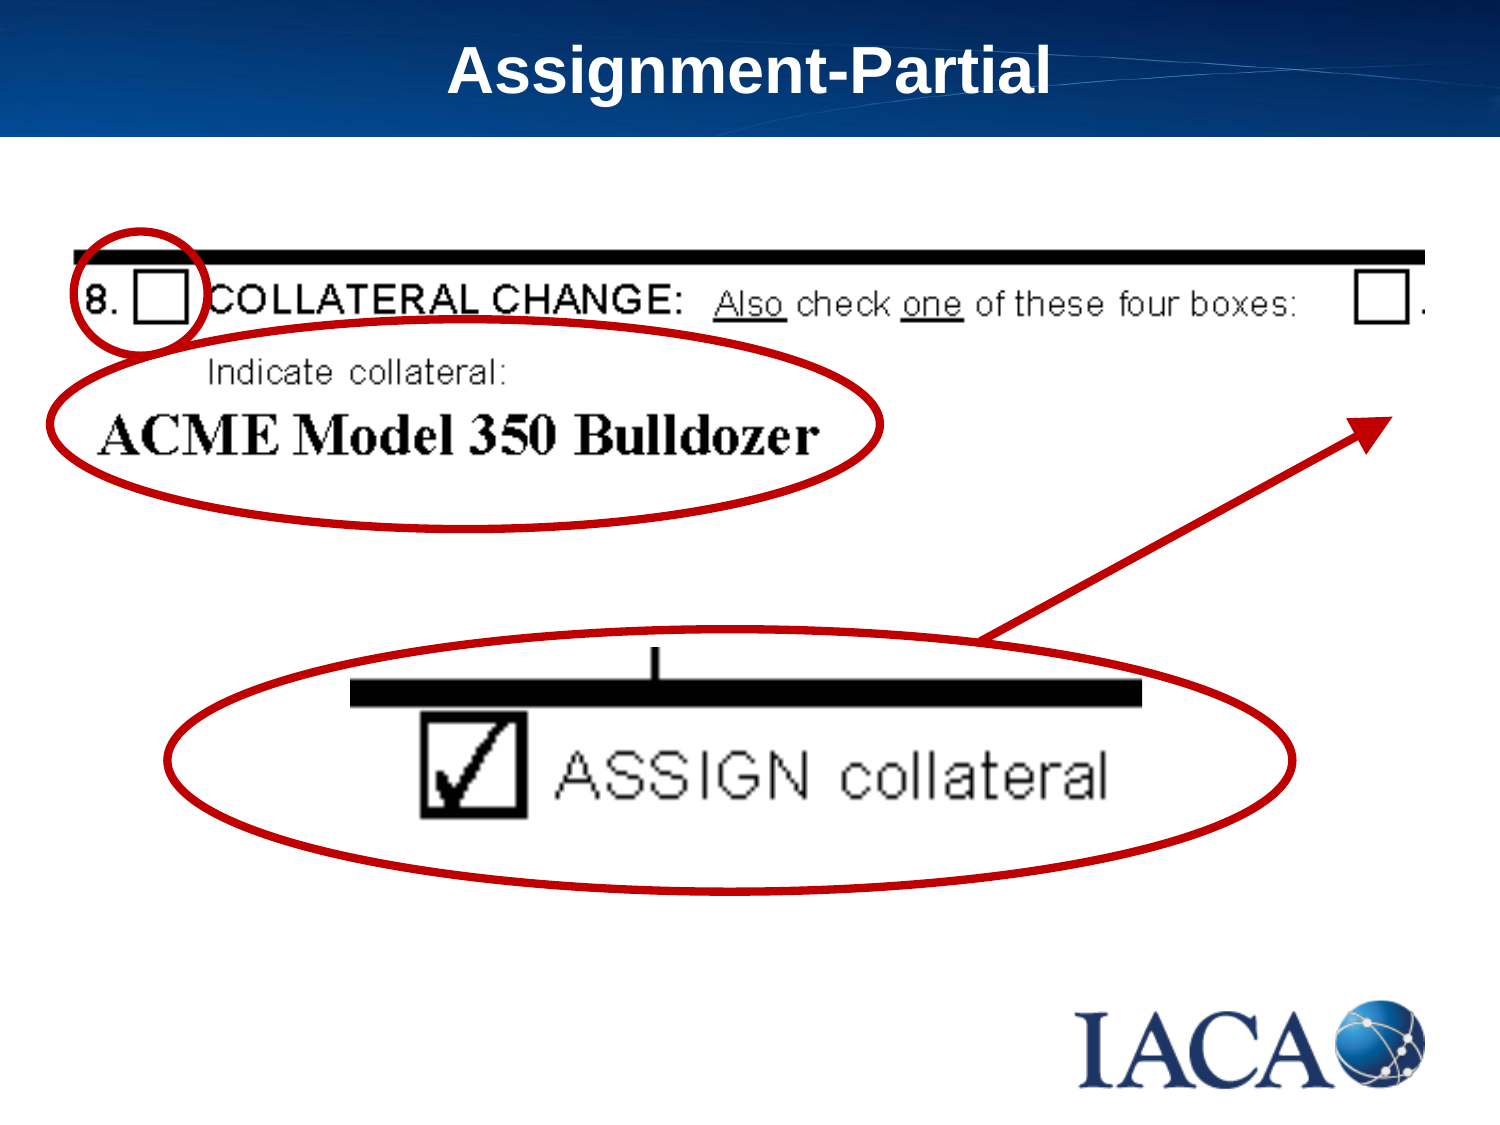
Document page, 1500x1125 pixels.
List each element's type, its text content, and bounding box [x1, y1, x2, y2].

title Assignment-Partial [75, 0, 1425, 136]
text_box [979, 416, 1393, 642]
text_box [165, 662, 344, 859]
text_box [47, 396, 62, 453]
text_box [395, 868, 1065, 894]
picture [1074, 999, 1425, 1097]
picture [67, 231, 1426, 480]
text_box [1146, 669, 1295, 851]
text_box [445, 627, 975, 645]
picture [0, 0, 1500, 137]
text_box [129, 488, 801, 532]
picture [349, 646, 1143, 860]
